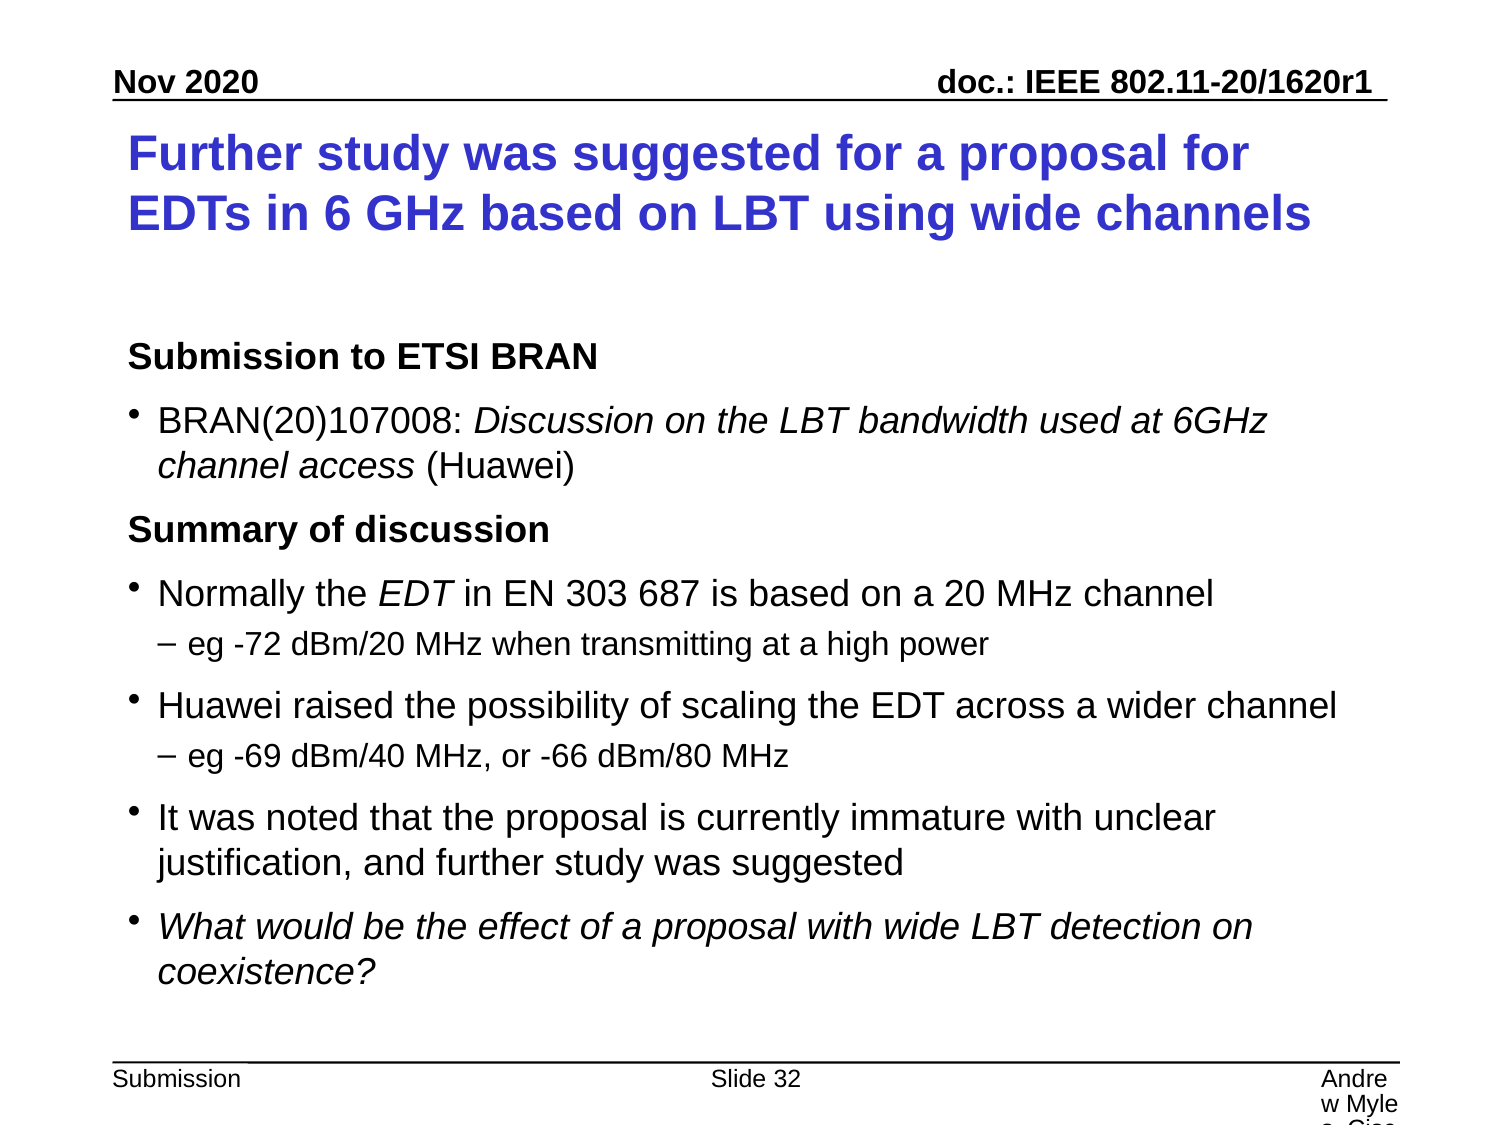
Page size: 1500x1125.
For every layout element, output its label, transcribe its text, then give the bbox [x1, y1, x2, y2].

footer Andrew Myles, Cisco [1320, 1061, 1402, 1093]
title Further study was suggested for a proposal for EDTs in 6 GHz based on LBT using wide channels [112, 112, 1388, 288]
list Submission to ETSI BRAN BRAN(20)107008: Discussion on the LBT bandwidth used at 6GHz channel access (Huawei) Summary of discussion Normally the EDT in EN 303 687 is based on a 20 MHz channel eg -72 dBm/20 MHz when transmitting at a high power Huawei raised the possibility of scaling the EDT across a wider channel eg -69 dBm/40 MHz, or -66 dBm/80 MHz It was noted that the proposal is currently immature with unclear justification, and further study was suggested What would be the effect of a proposal with wide LBT detection on coexistence? [112, 324, 1388, 1000]
slide_number Slide 32 [709, 1061, 803, 1093]
